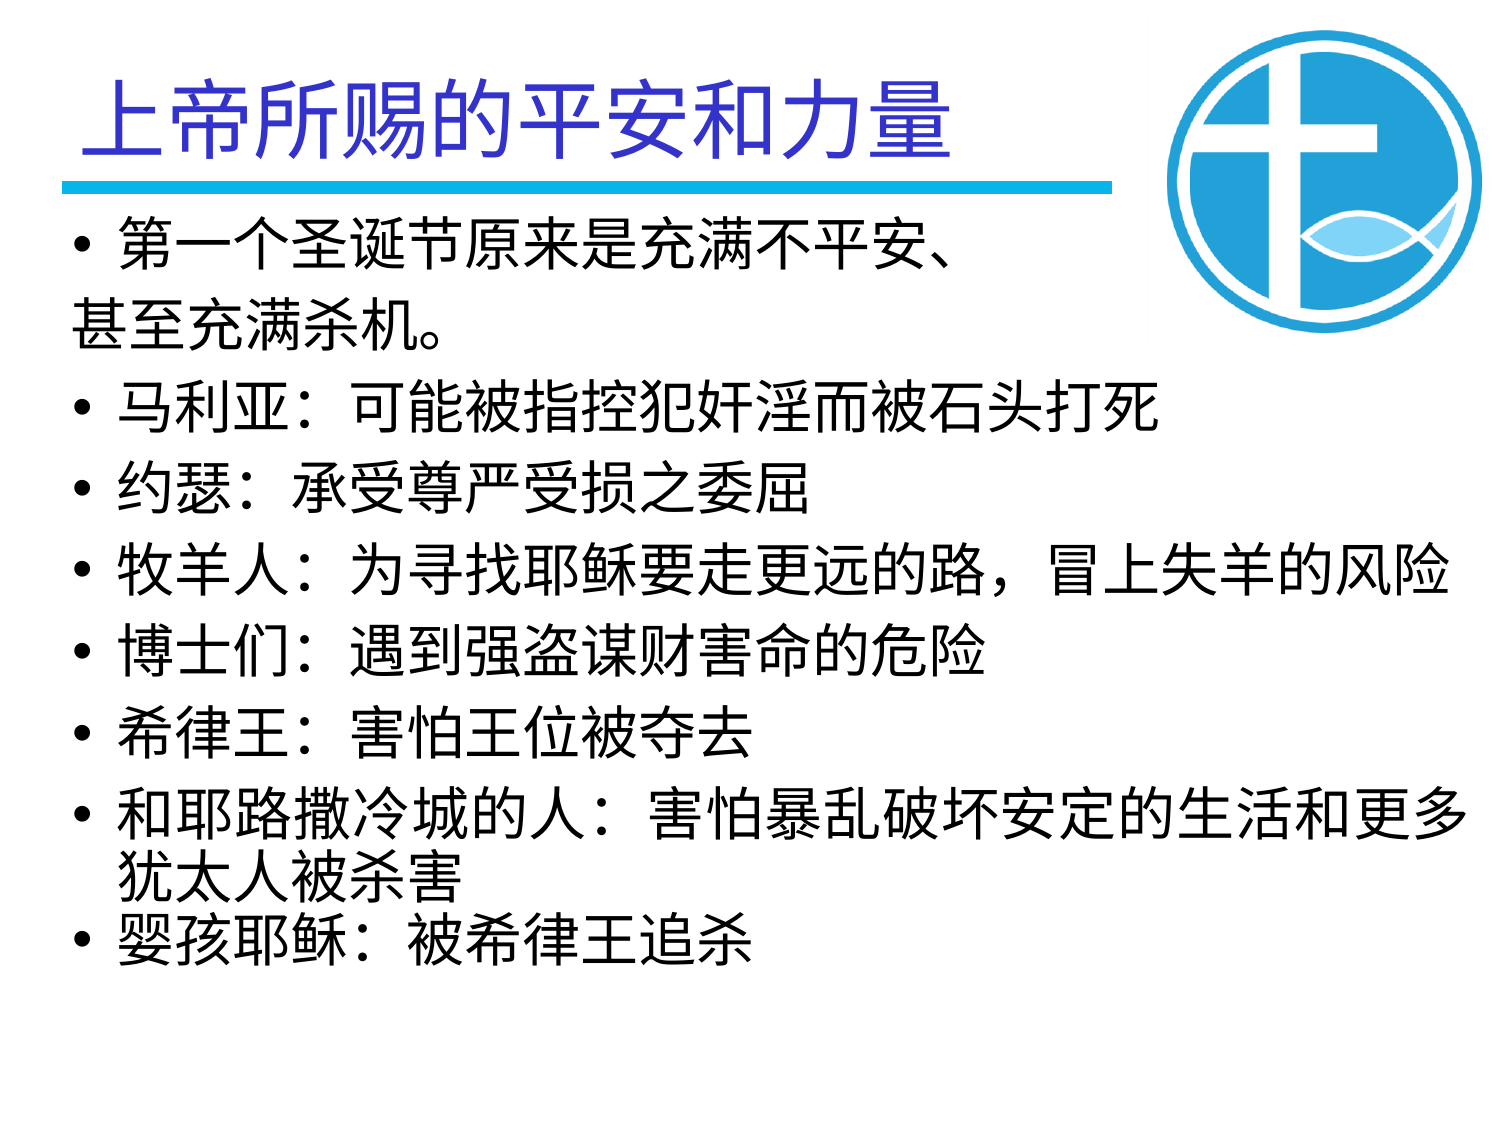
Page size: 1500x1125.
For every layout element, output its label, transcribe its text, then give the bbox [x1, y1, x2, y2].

picture [1148, 12, 1500, 350]
text_box 上帝所赐的平安和力量 [71, 15, 1158, 233]
list 第一个圣诞节原来是充满不平安、 甚至充满杀机。 马利亚：可能被指控犯奸淫而被石头打死 约瑟：承受尊严受损之委屈 牧羊人：为寻找耶稣要走更远的路，冒上失羊的风险 博士们：遇到强盗谋财害命的危险 希律王：害怕王位被夺去 和耶路撒冷城的人：害怕暴乱破坏安定的生活和更多犹太人被杀害 婴孩耶稣：被希律王追杀 [62, 207, 1478, 1125]
